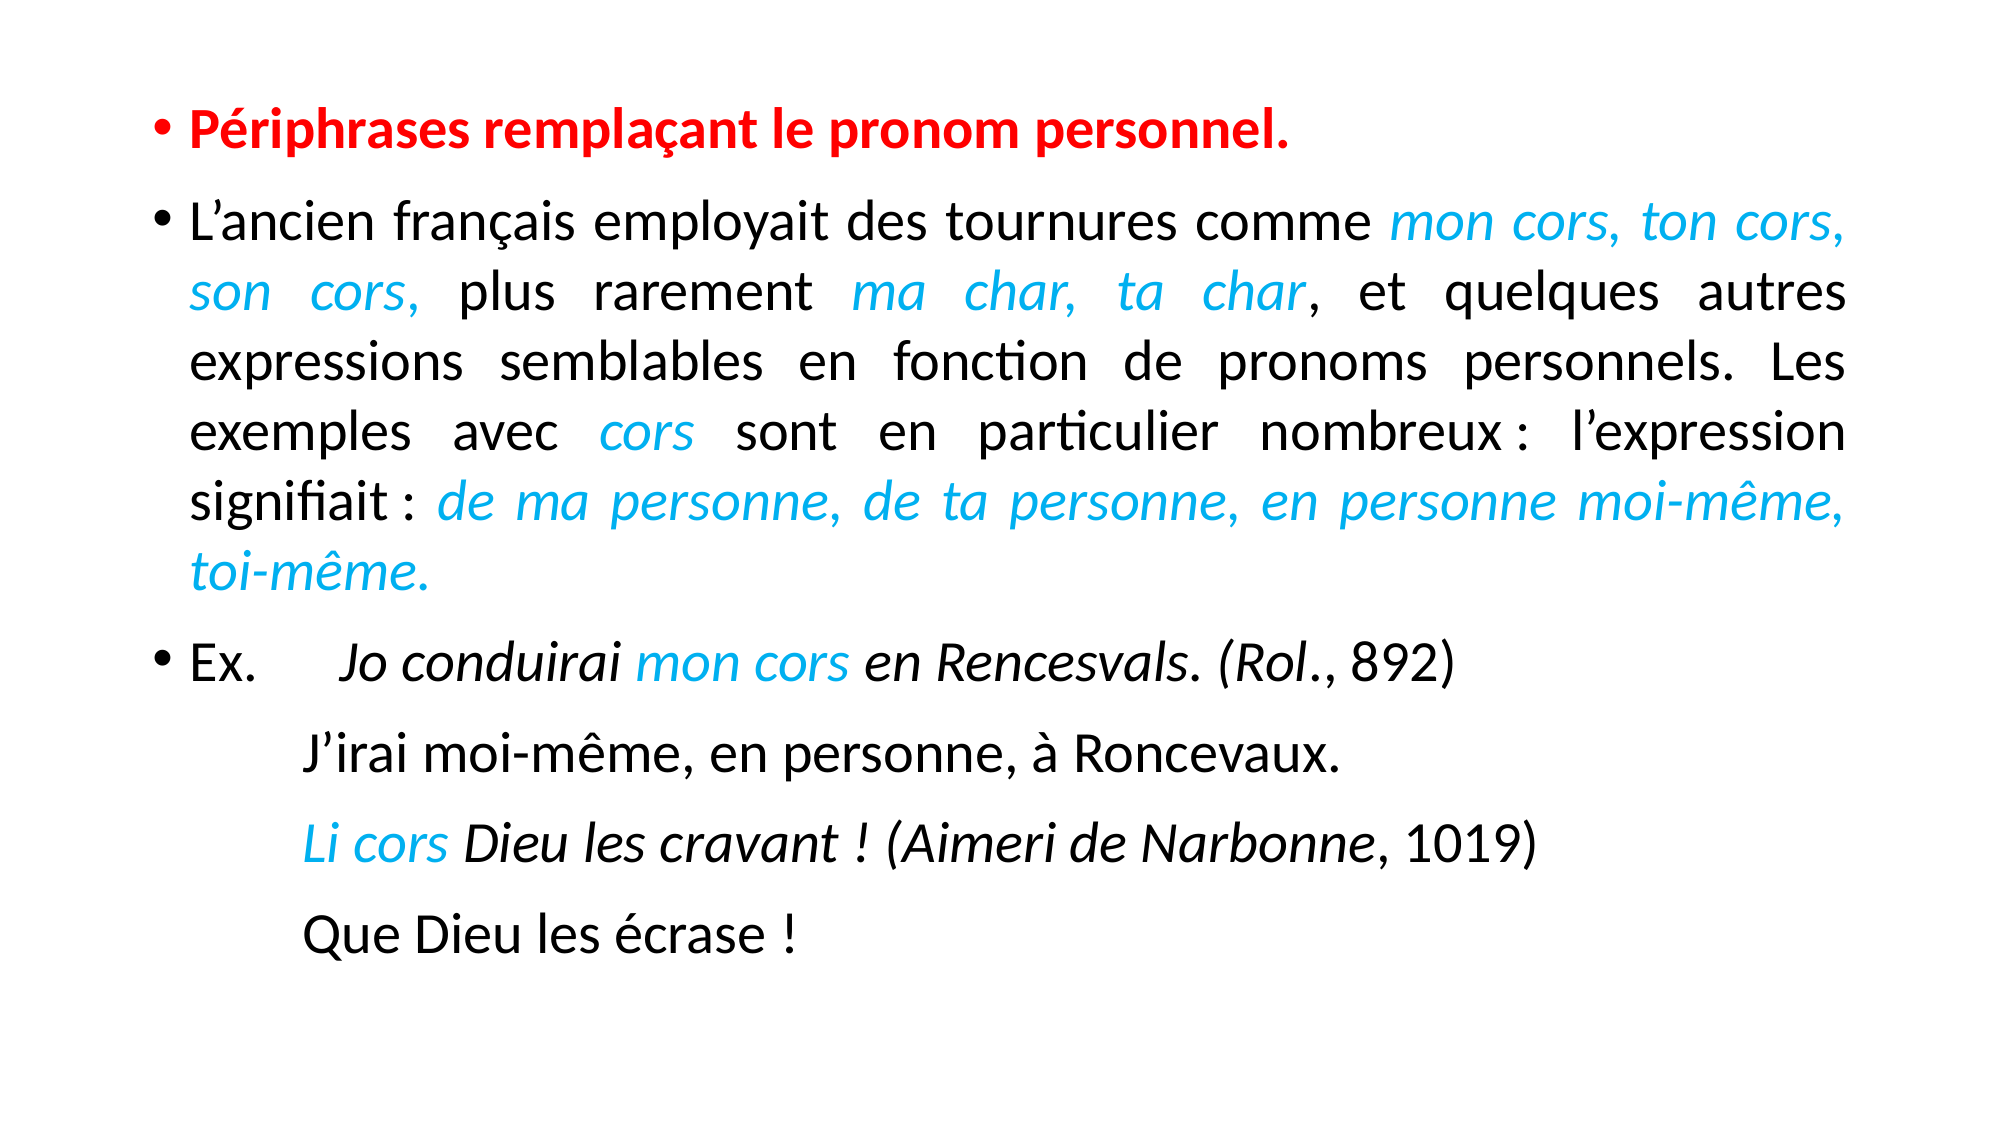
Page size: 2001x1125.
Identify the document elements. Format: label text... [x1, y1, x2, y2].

list Périphrases remplaçant le pronom personnel. L’ancien français employait des tournures comme mon cors, ton cors, son cors, plus rarement ma char, ta char, et quelques autres expressions semblables en fonction de pronoms personnels. Les exemples avec cors sont en particulier nombreux : l’expression signifiait : de ma personne, de ta personne, en personne moi-même, toi-même. Ex. Jo conduirai mon cors en Rencesvals. (Rol., 892) J’irai moi-même, en personne, à Roncevaux. Li cors Dieu les cravant ! (Aimeri de Narbonne, 1019) Que Dieu les écrase ! [137, 90, 1863, 1014]
